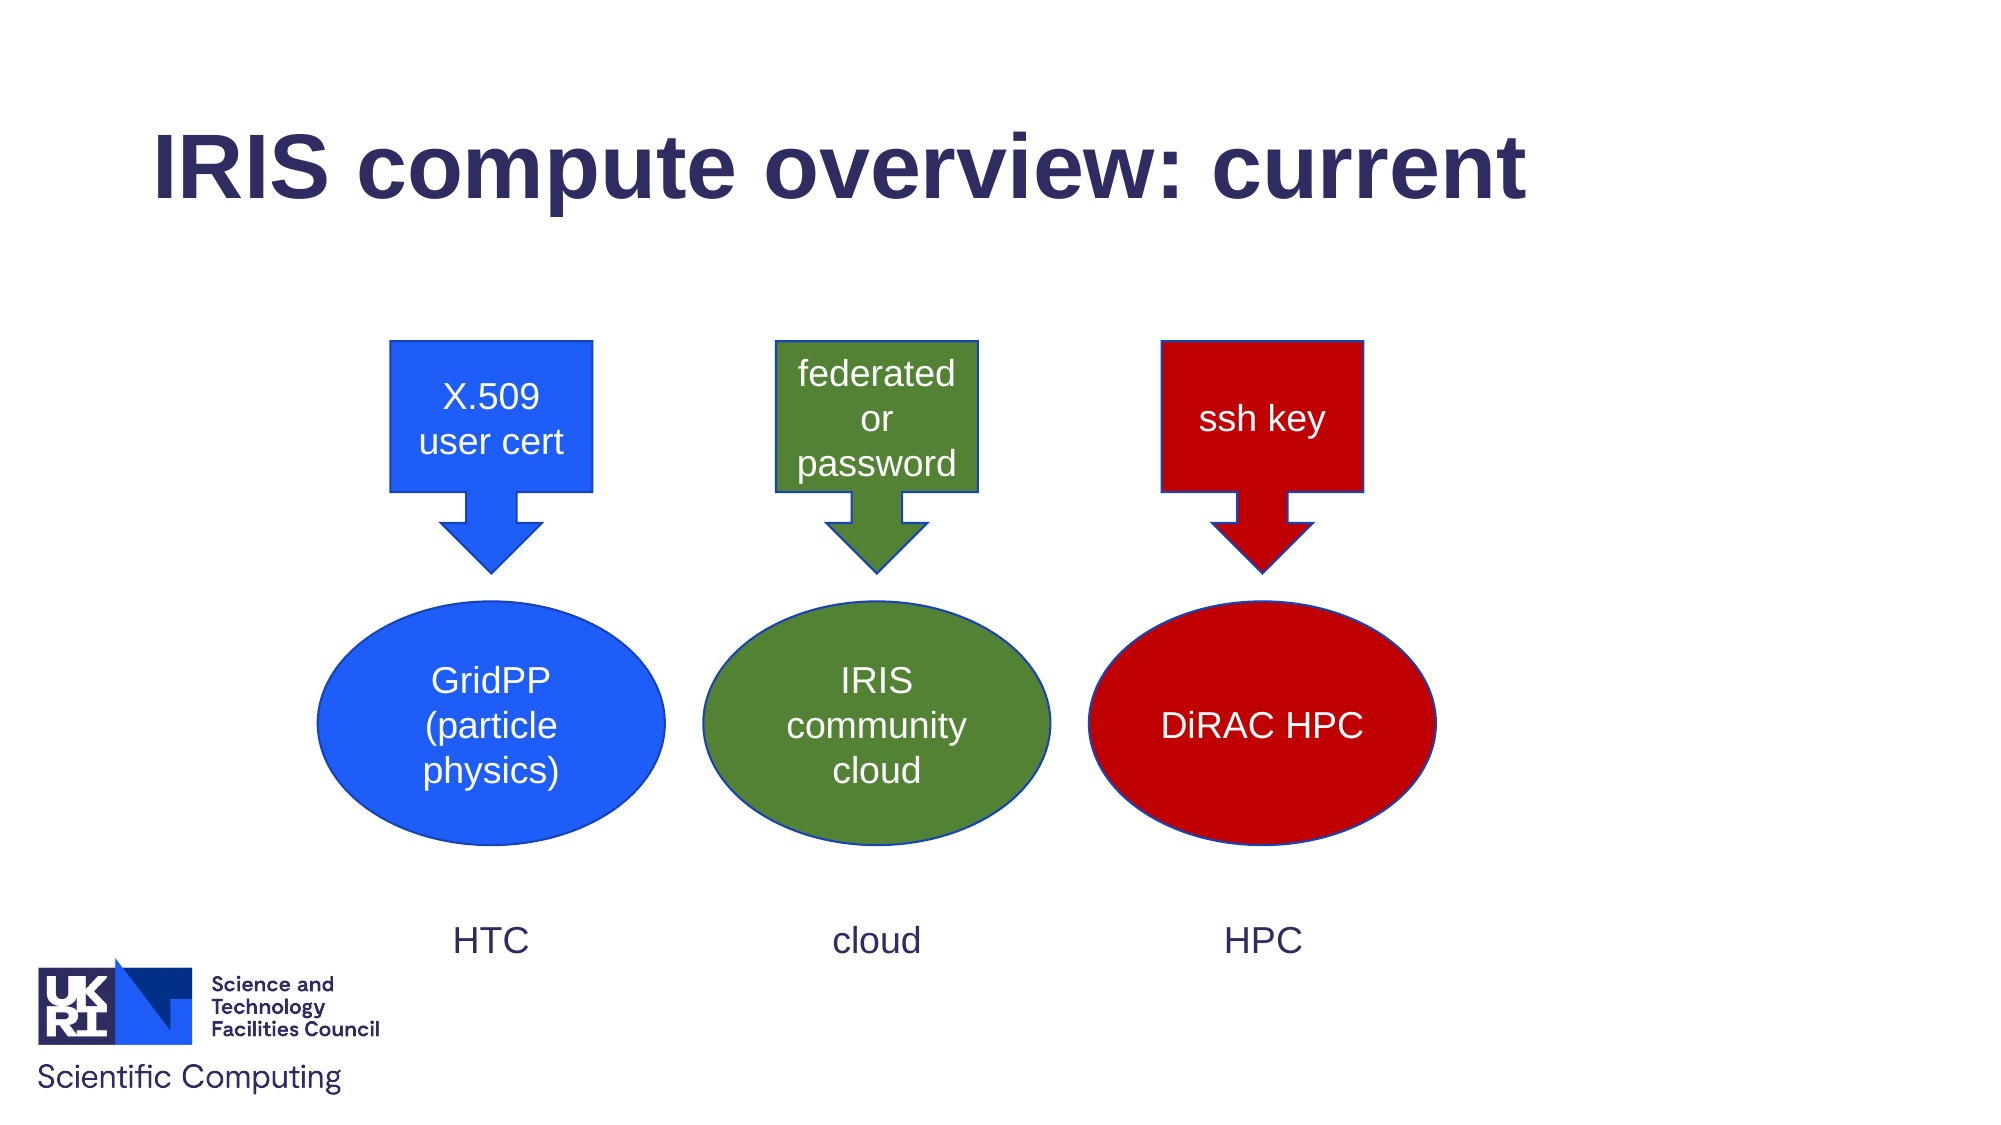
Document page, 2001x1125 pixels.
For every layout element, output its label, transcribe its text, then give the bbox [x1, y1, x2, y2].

title IRIS compute overview: current [137, 59, 1863, 278]
text_box DiRAC HPC [1087, 600, 1438, 847]
text_box HPC [1209, 908, 1318, 969]
text_box cloud [817, 908, 937, 969]
picture [15, 944, 402, 1111]
text_box HTC [437, 908, 545, 969]
text_box federated or password [774, 340, 979, 575]
text_box IRIS community cloud [702, 600, 1052, 847]
text_box ssh key [1160, 340, 1365, 575]
text_box GridPP (particle physics) [316, 600, 666, 847]
text_box X.509 user cert [389, 340, 594, 575]
